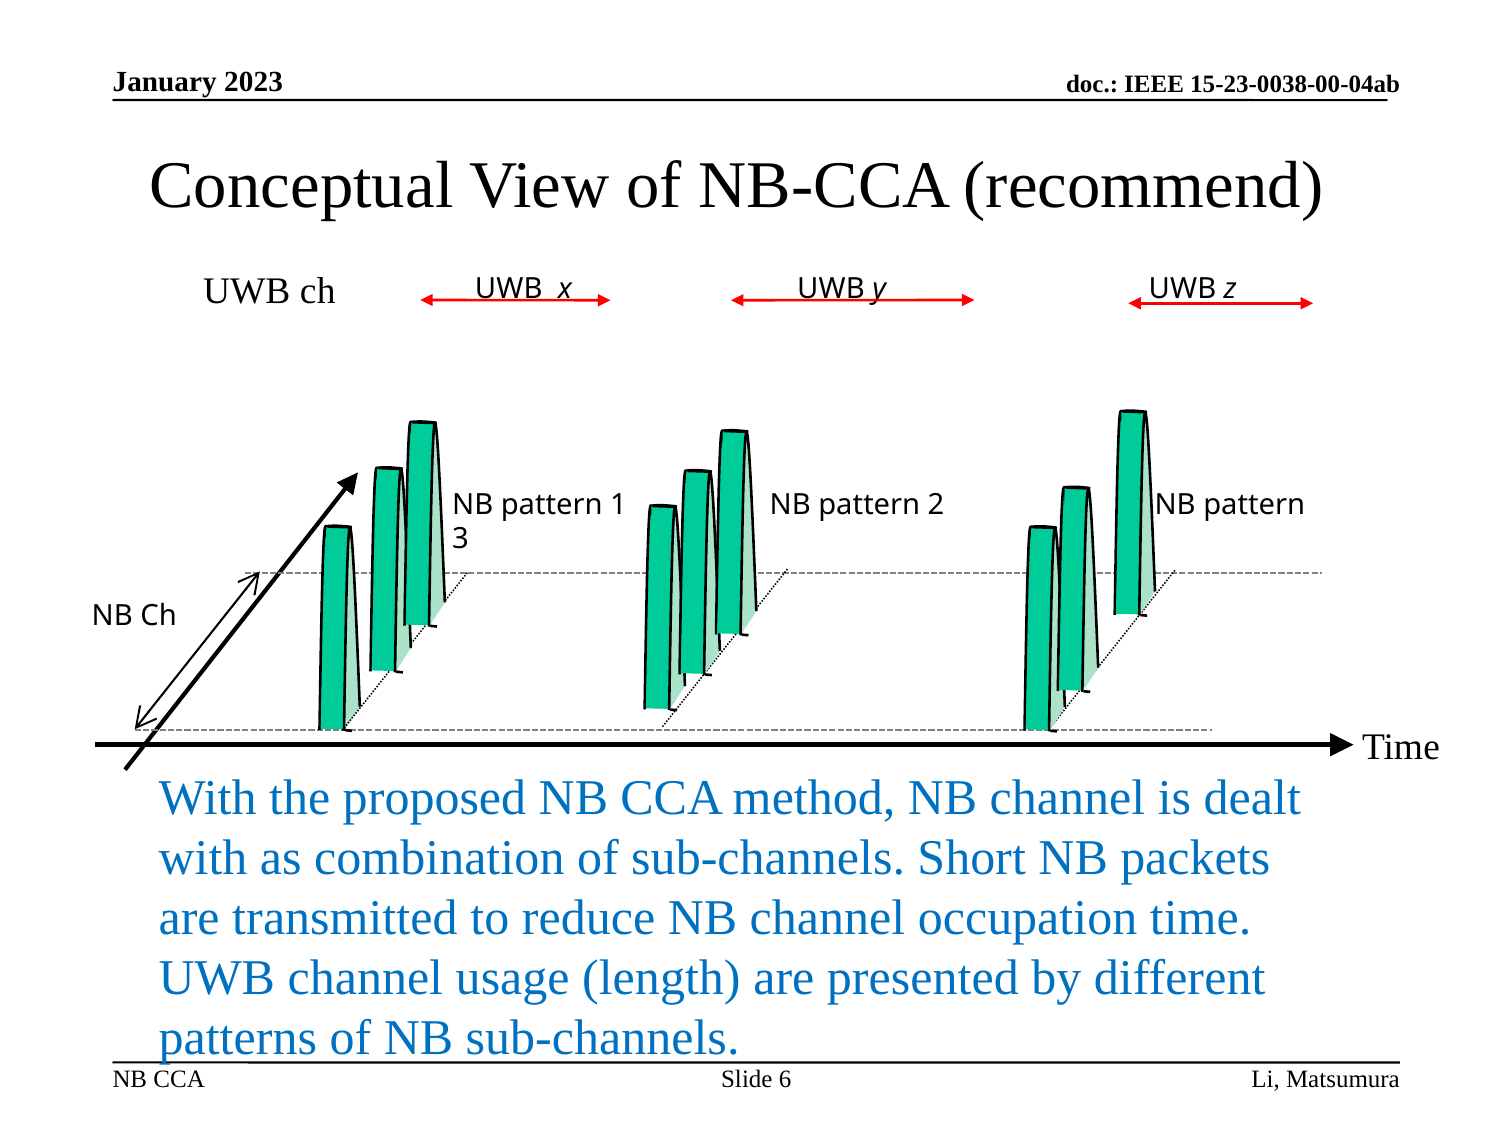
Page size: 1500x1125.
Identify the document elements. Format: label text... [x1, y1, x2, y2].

text_box NB pattern 1 NB pattern 2 NB pattern 3 [1156, 477, 1340, 563]
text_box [1114, 410, 1156, 616]
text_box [644, 504, 679, 711]
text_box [319, 525, 360, 731]
text_box NB pattern 1 NB pattern 2 NB pattern 3 [445, 477, 679, 563]
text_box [1065, 570, 1175, 728]
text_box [134, 571, 260, 730]
text_box NB Ch [69, 589, 124, 639]
text_box UWB x UWB y UWB z [460, 261, 1363, 312]
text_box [1024, 526, 1065, 732]
text_box UWB ch [188, 258, 411, 319]
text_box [662, 568, 788, 727]
text_box Time [1347, 714, 1475, 775]
text_box With the proposed NB CCA method, NB channel is dealt with as combination of sub-channels. Short NB packets are transmitted to reduce NB channel occupation time. UWB channel usage (length) are presented by different patterns of NB sub-channels. [143, 757, 1332, 1073]
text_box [342, 572, 468, 731]
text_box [404, 421, 445, 627]
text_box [124, 472, 358, 770]
text_box Conceptual View of NB-CCA (recommend) [62, 137, 1413, 225]
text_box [1057, 486, 1099, 692]
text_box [679, 469, 720, 676]
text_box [716, 429, 757, 636]
slide_number Slide 6 [712, 1073, 800, 1093]
text_box NB pattern 1 NB pattern 2 NB pattern 3 [757, 477, 1114, 563]
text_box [370, 467, 411, 673]
